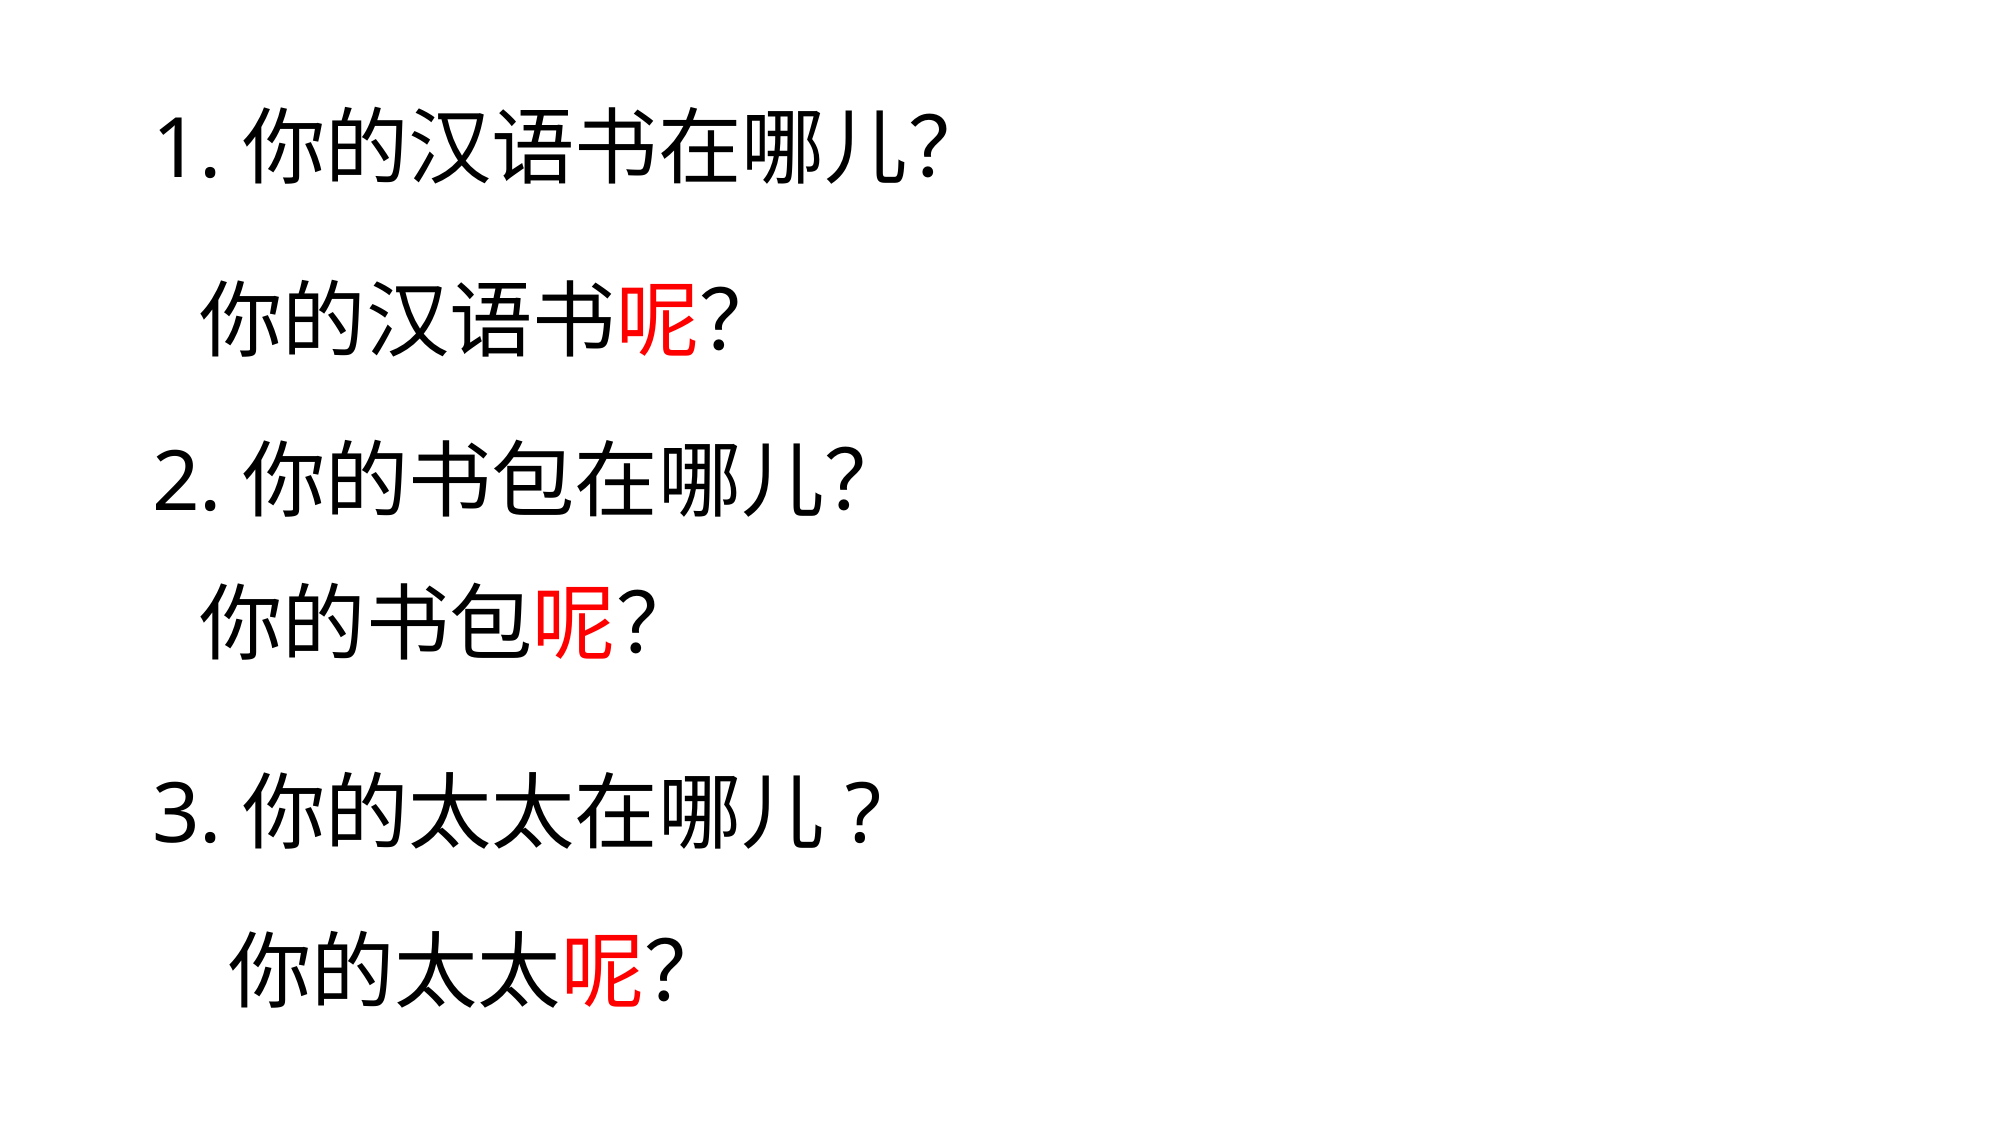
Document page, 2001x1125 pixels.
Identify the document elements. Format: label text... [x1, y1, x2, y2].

text_box 你的太太呢？ [213, 910, 1274, 1026]
list 1.你的汉语书在哪儿？ 2.你的书包在哪儿？ 3.你的太太在哪儿? [137, 98, 1863, 1027]
text_box 你的汉语书呢？ [184, 260, 1246, 375]
text_box 你的书包呢？ [184, 562, 1246, 678]
